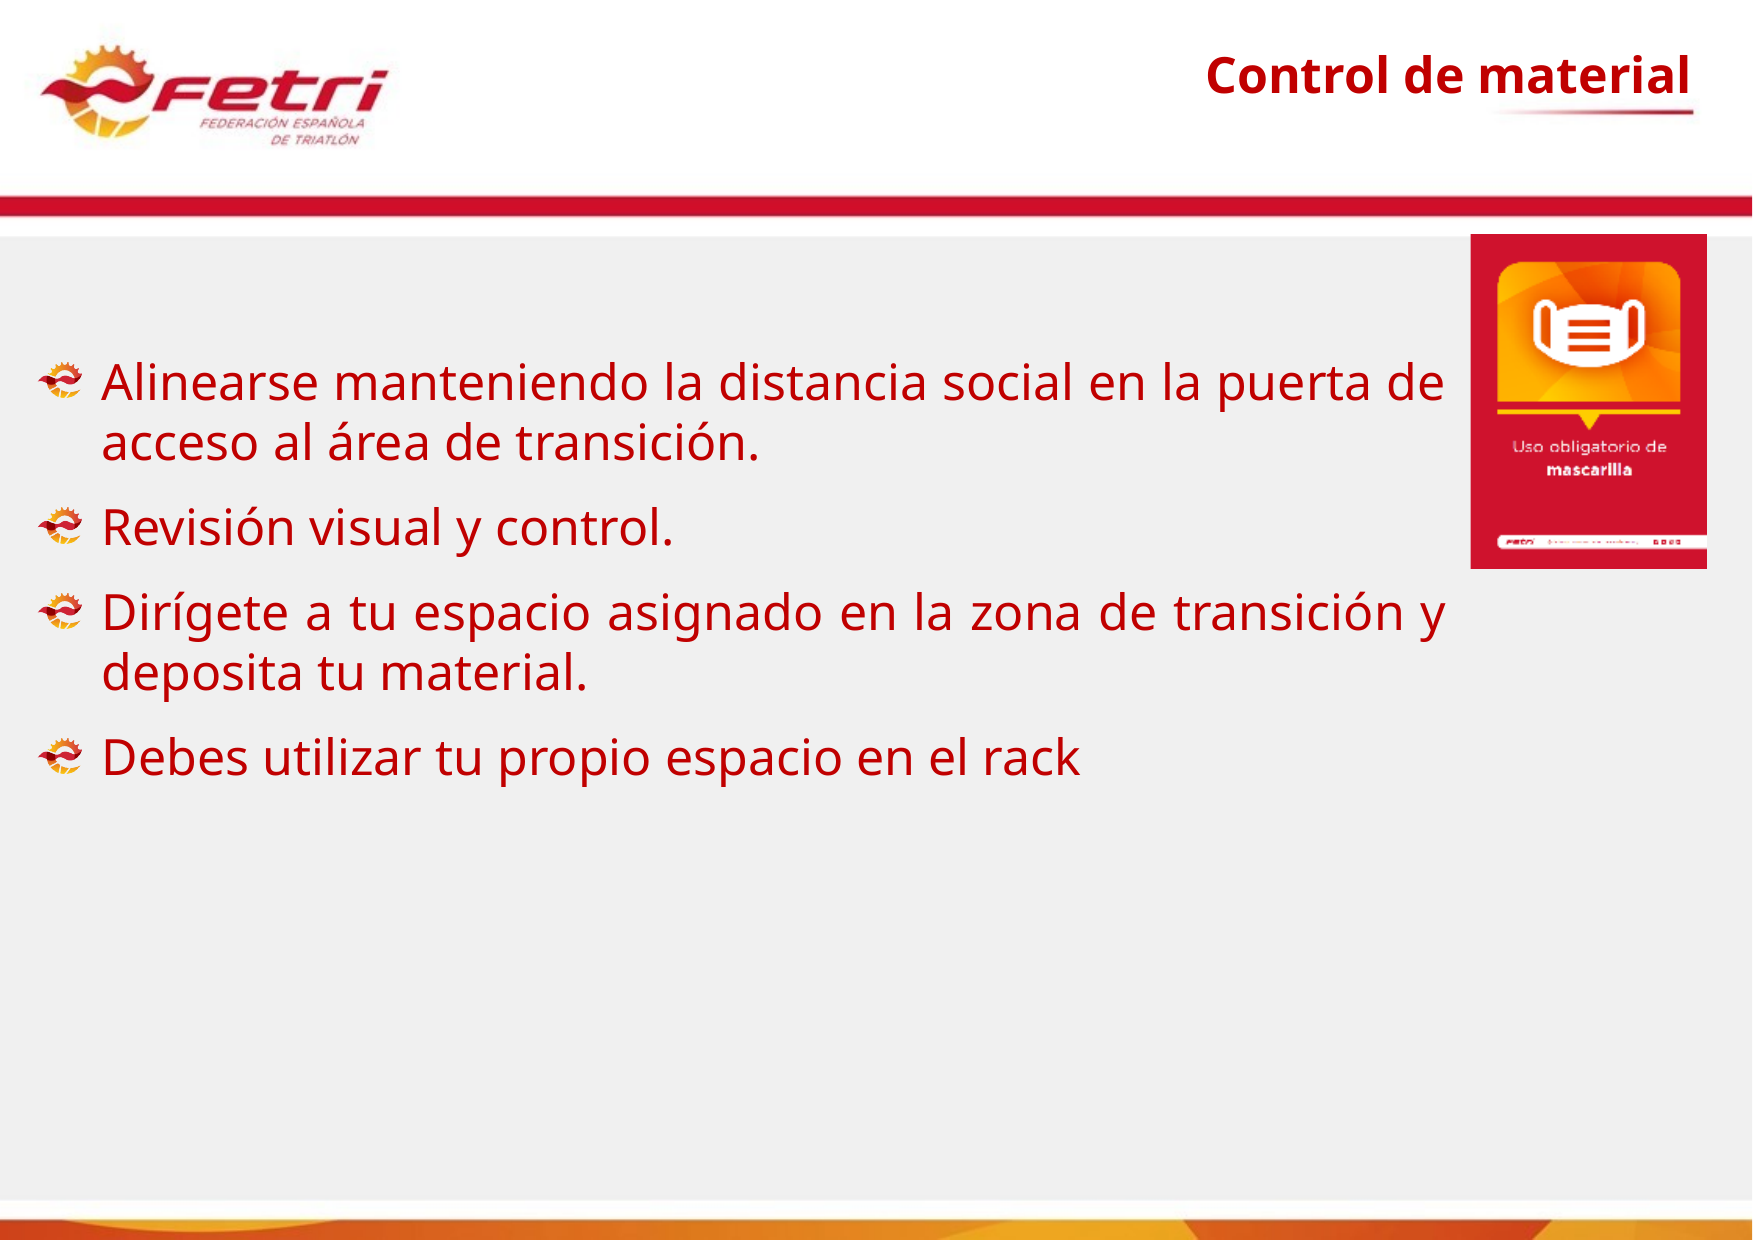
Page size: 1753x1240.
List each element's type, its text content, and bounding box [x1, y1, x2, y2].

text_box Control de material [673, 35, 1707, 112]
picture [0, 0, 1753, 1240]
text_box Alinearse manteniendo la distancia social en la puerta de acceso al área de transición. Revisión visual y control. Dirígete a tu espacio asignado en la zona de transición y deposita tu material. Debes utilizar tu propio espacio en el rack [20, 256, 1464, 880]
